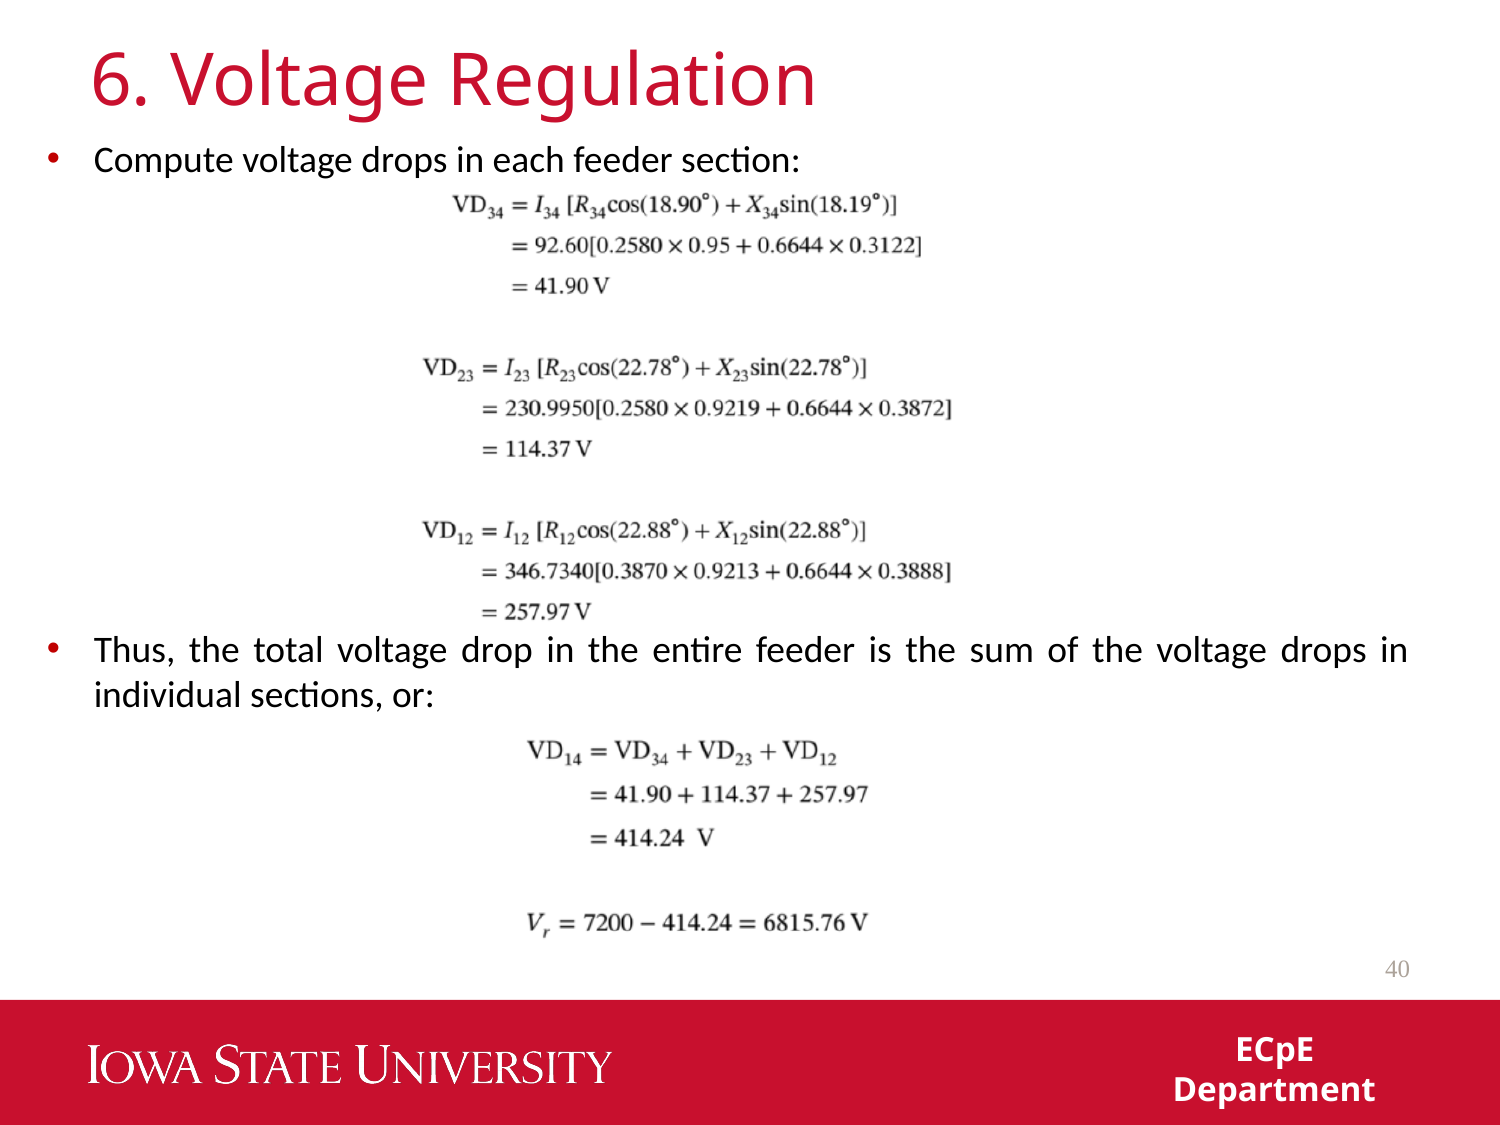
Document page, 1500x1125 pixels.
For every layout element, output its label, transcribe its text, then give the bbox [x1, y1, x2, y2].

picture [87, 1044, 613, 1088]
picture [400, 187, 966, 622]
footer ECpE Department [1124, 1038, 1425, 1099]
title 6. Voltage Regulation [74, 24, 1426, 128]
text_box Compute voltage drops in each feeder section: Thus, the total voltage drop in the entire feeder is the sum of the voltage drops in individual sections, or: [32, 127, 1425, 723]
picture [468, 728, 898, 942]
slide_number 40 [1074, 937, 1425, 998]
